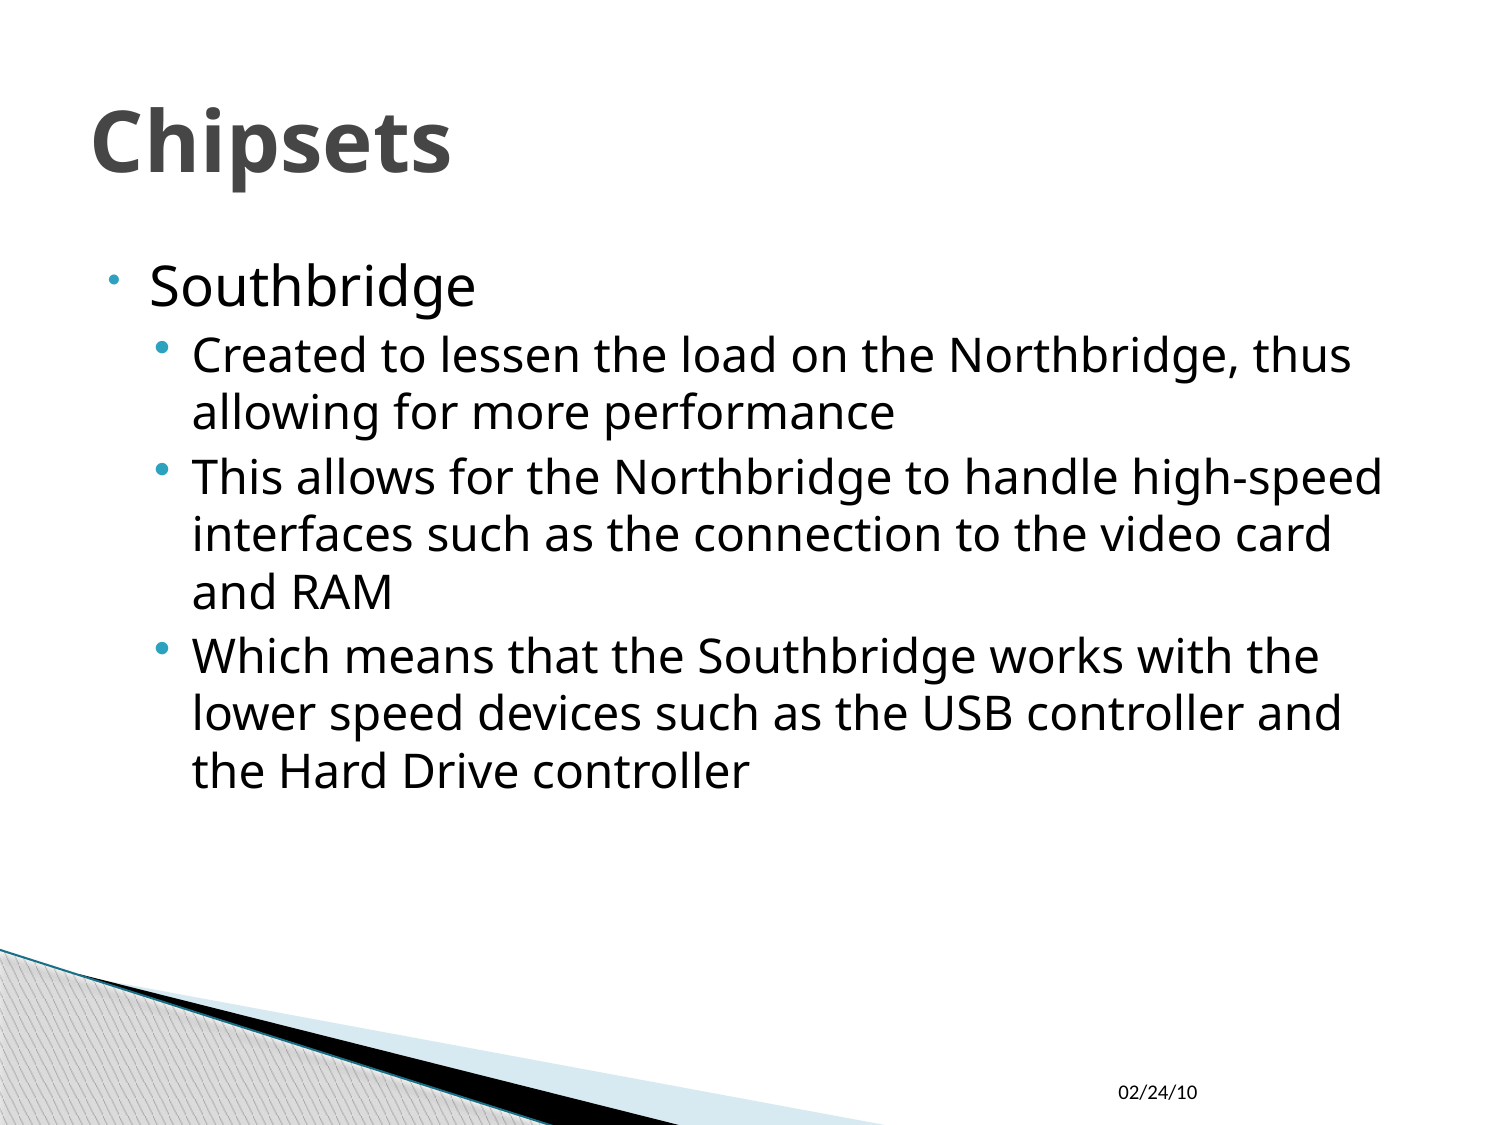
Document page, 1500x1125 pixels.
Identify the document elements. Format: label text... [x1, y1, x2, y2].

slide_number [1103, 1051, 1419, 1112]
title Chipsets [75, 45, 1425, 233]
list Southbridge Created to lessen the load on the Northbridge, thus allowing for more performance This allows for the Northbridge to handle high-speed interfaces such as the connection to the video card and RAM Which means that the Southbridge works with the lower speed devices such as the USB controller and the Hard Drive controller [75, 243, 1425, 986]
